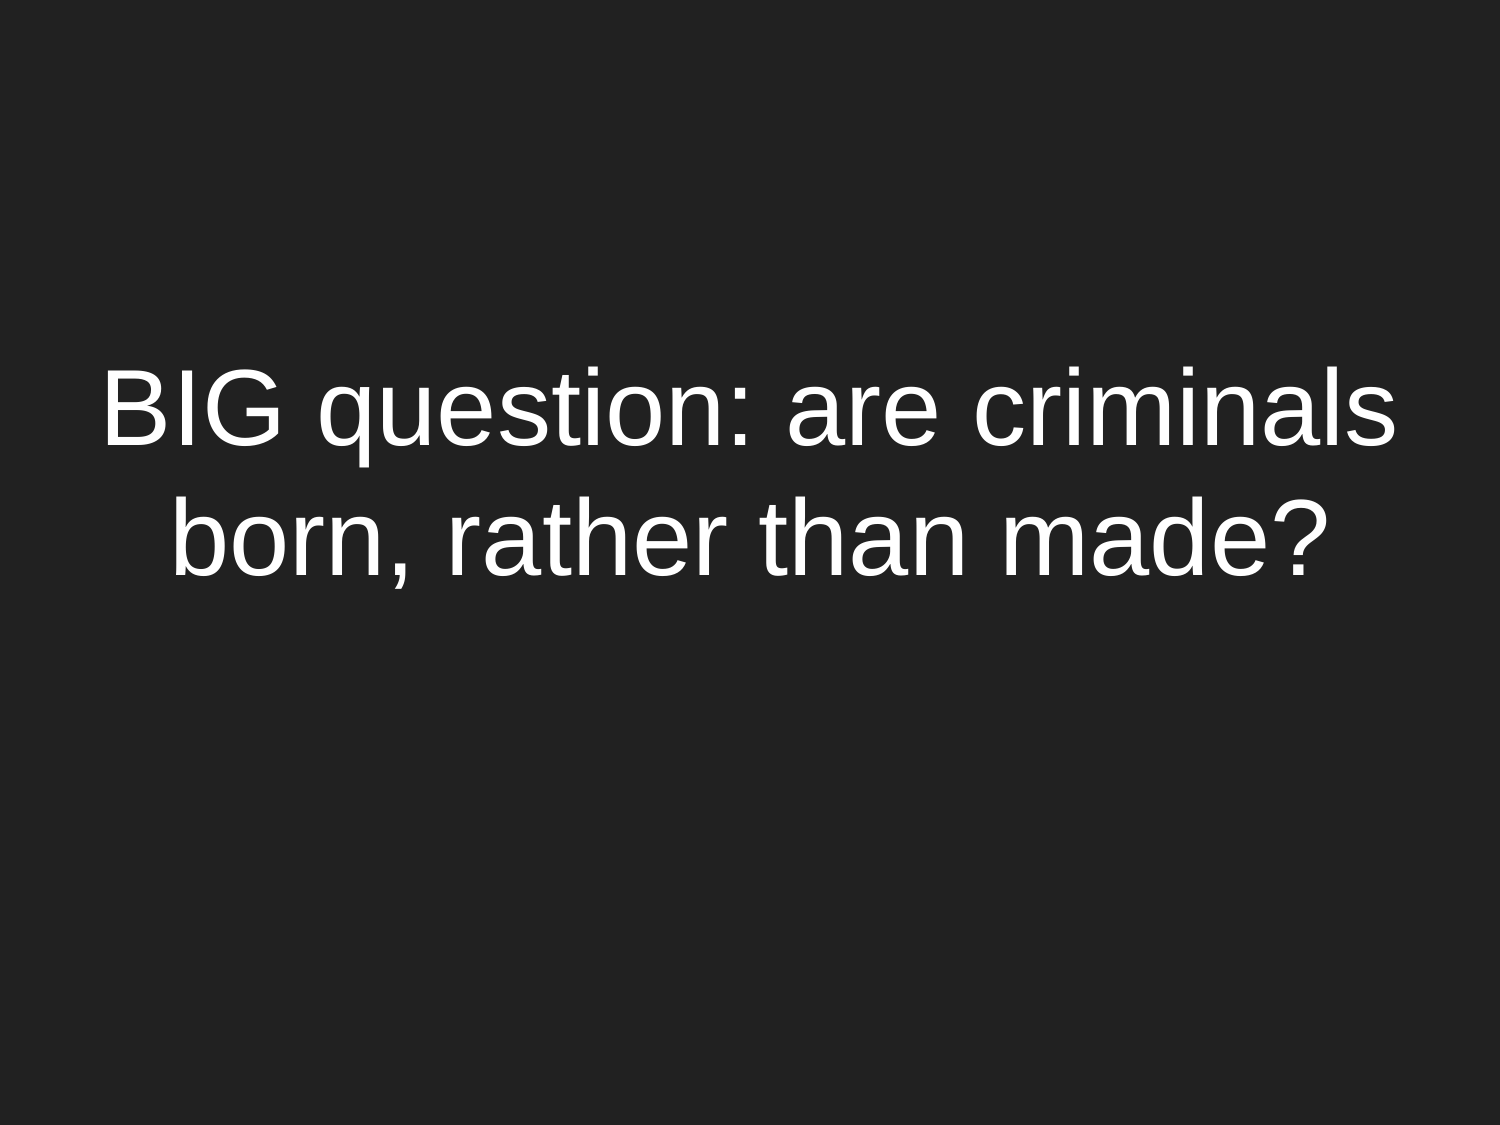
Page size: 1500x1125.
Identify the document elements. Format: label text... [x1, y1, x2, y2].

title BIG question: are criminals born, rather than made? [51, 162, 1449, 612]
